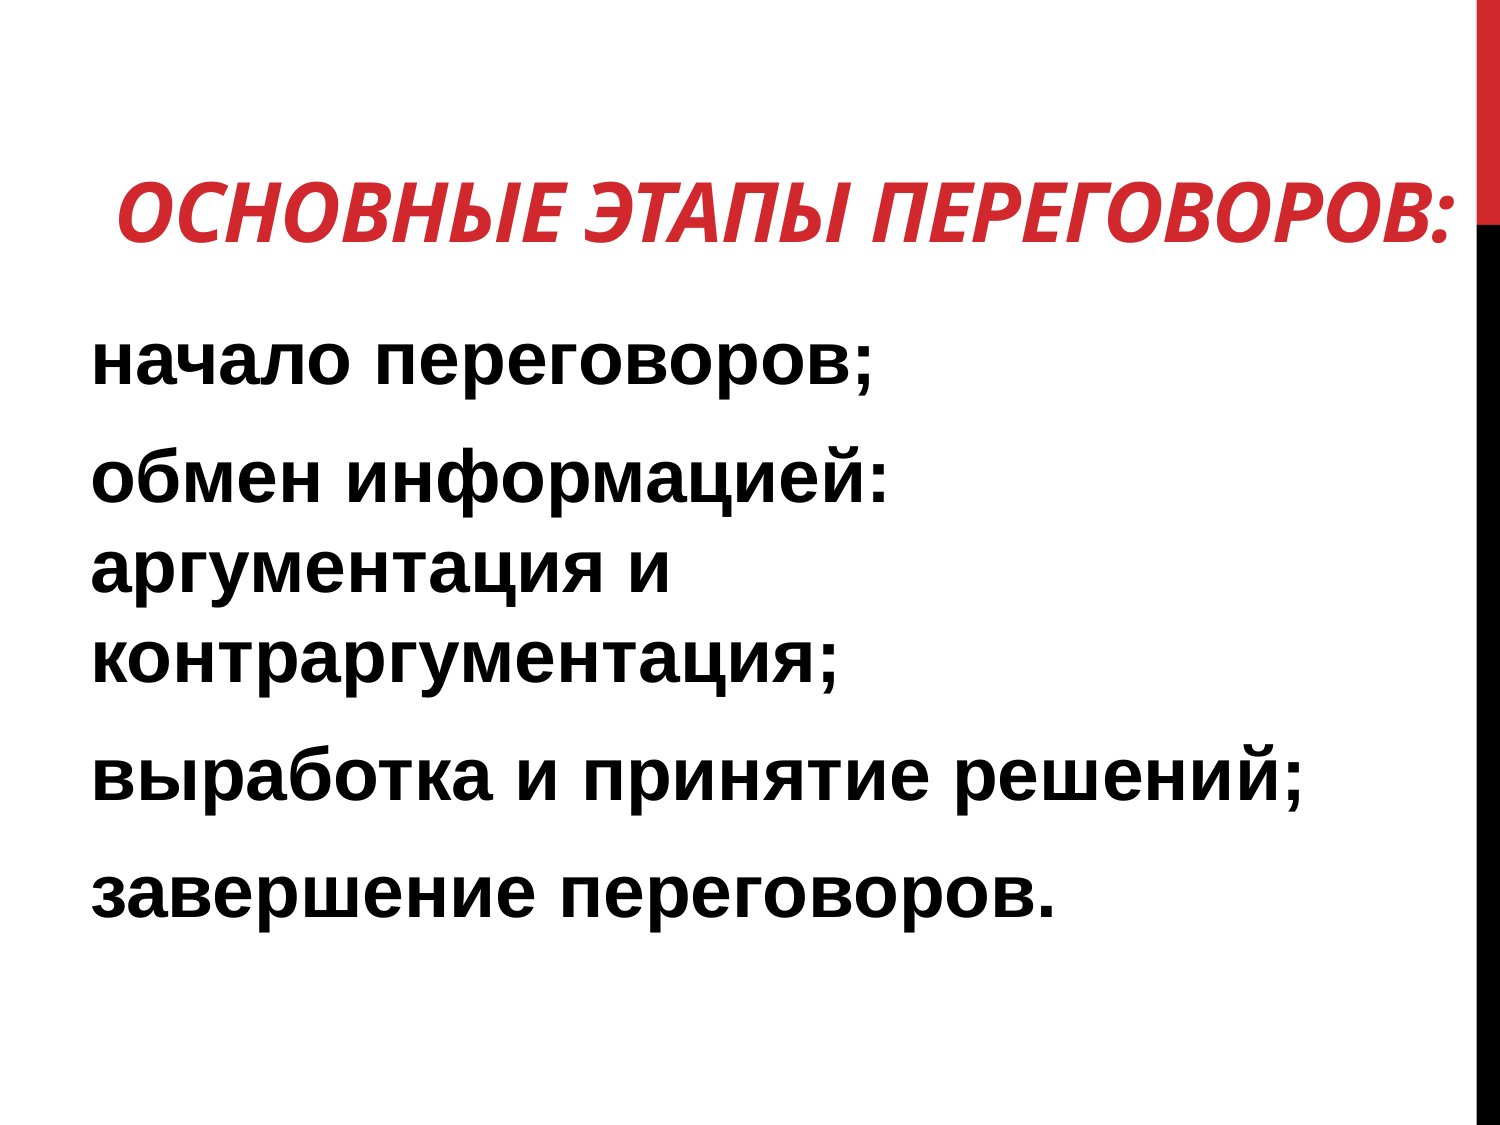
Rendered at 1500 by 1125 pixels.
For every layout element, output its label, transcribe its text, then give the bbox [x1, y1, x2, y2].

list начало переговоров; обмен информацией: аргументация и контраргументация; выработка и принятие решений; завершение переговоров. [75, 302, 1425, 1024]
title Основные этапы переговоров: [88, 113, 1483, 268]
